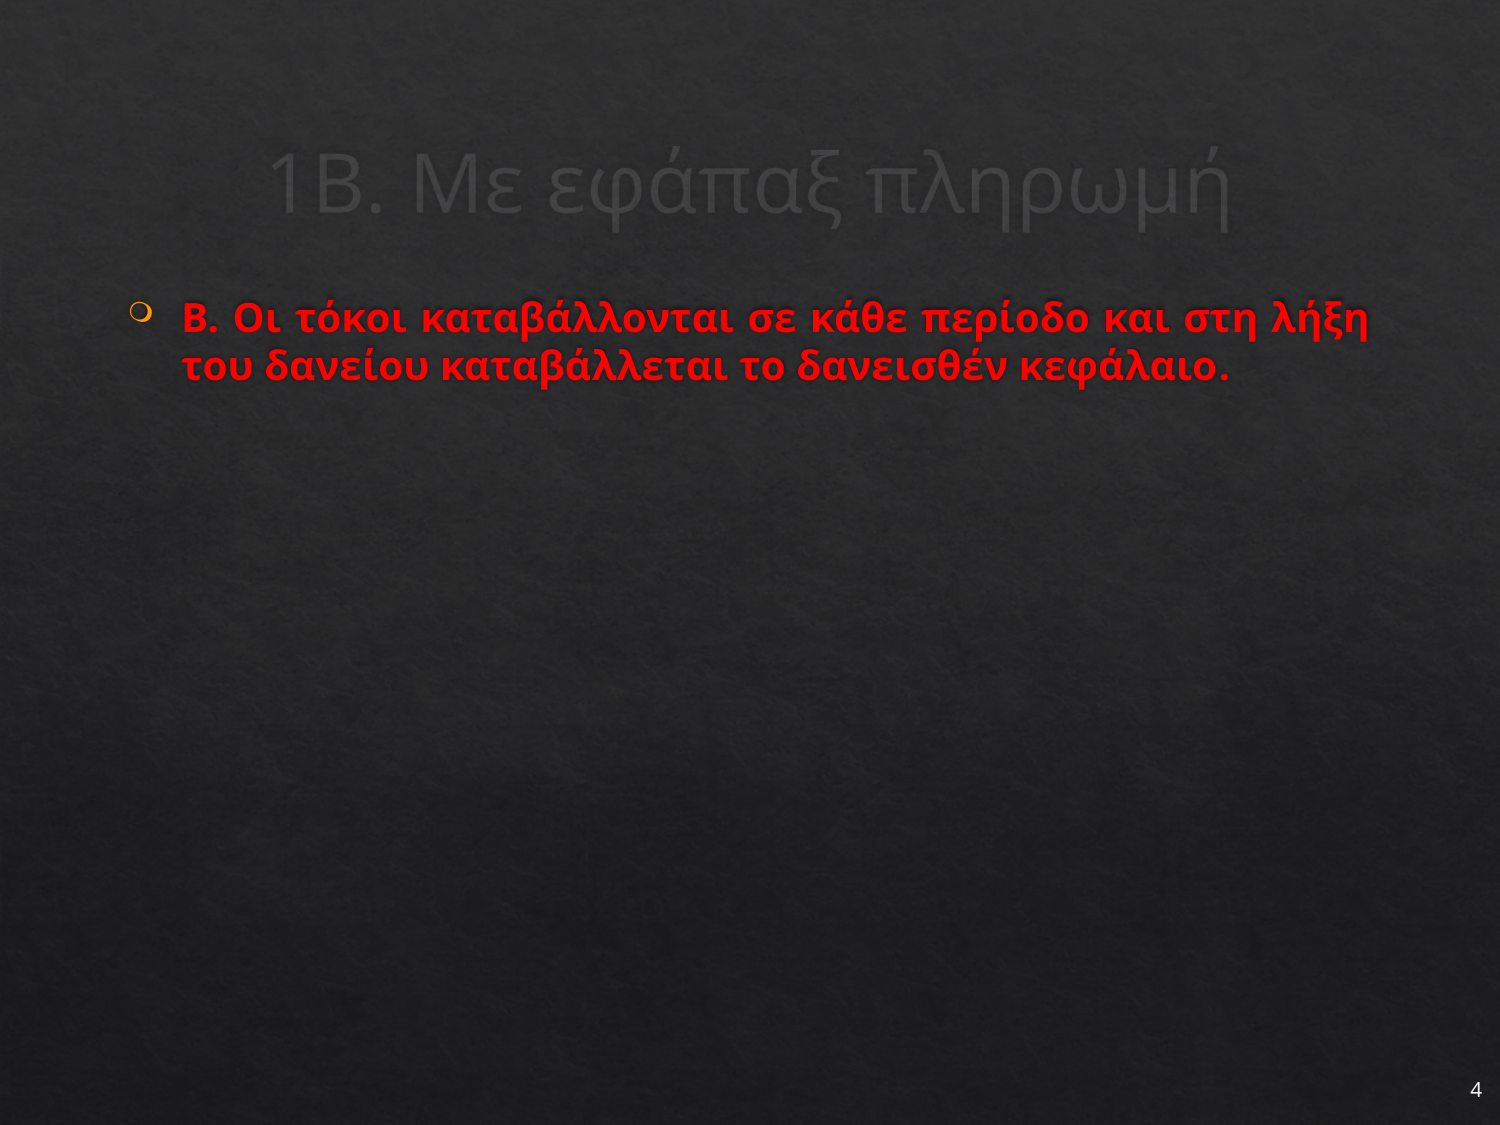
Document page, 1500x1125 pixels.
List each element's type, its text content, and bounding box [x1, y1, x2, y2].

list Β. Οι τόκοι καταβάλλονται σε κάθε περίοδο και στη λήξη του δανείου καταβάλλεται το δανεισθέν κεφάλαιο. [112, 284, 1387, 409]
slide_number 4 [1404, 1061, 1498, 1121]
title 1Β. Με εφάπαξ πληρωμή [112, 99, 1387, 260]
